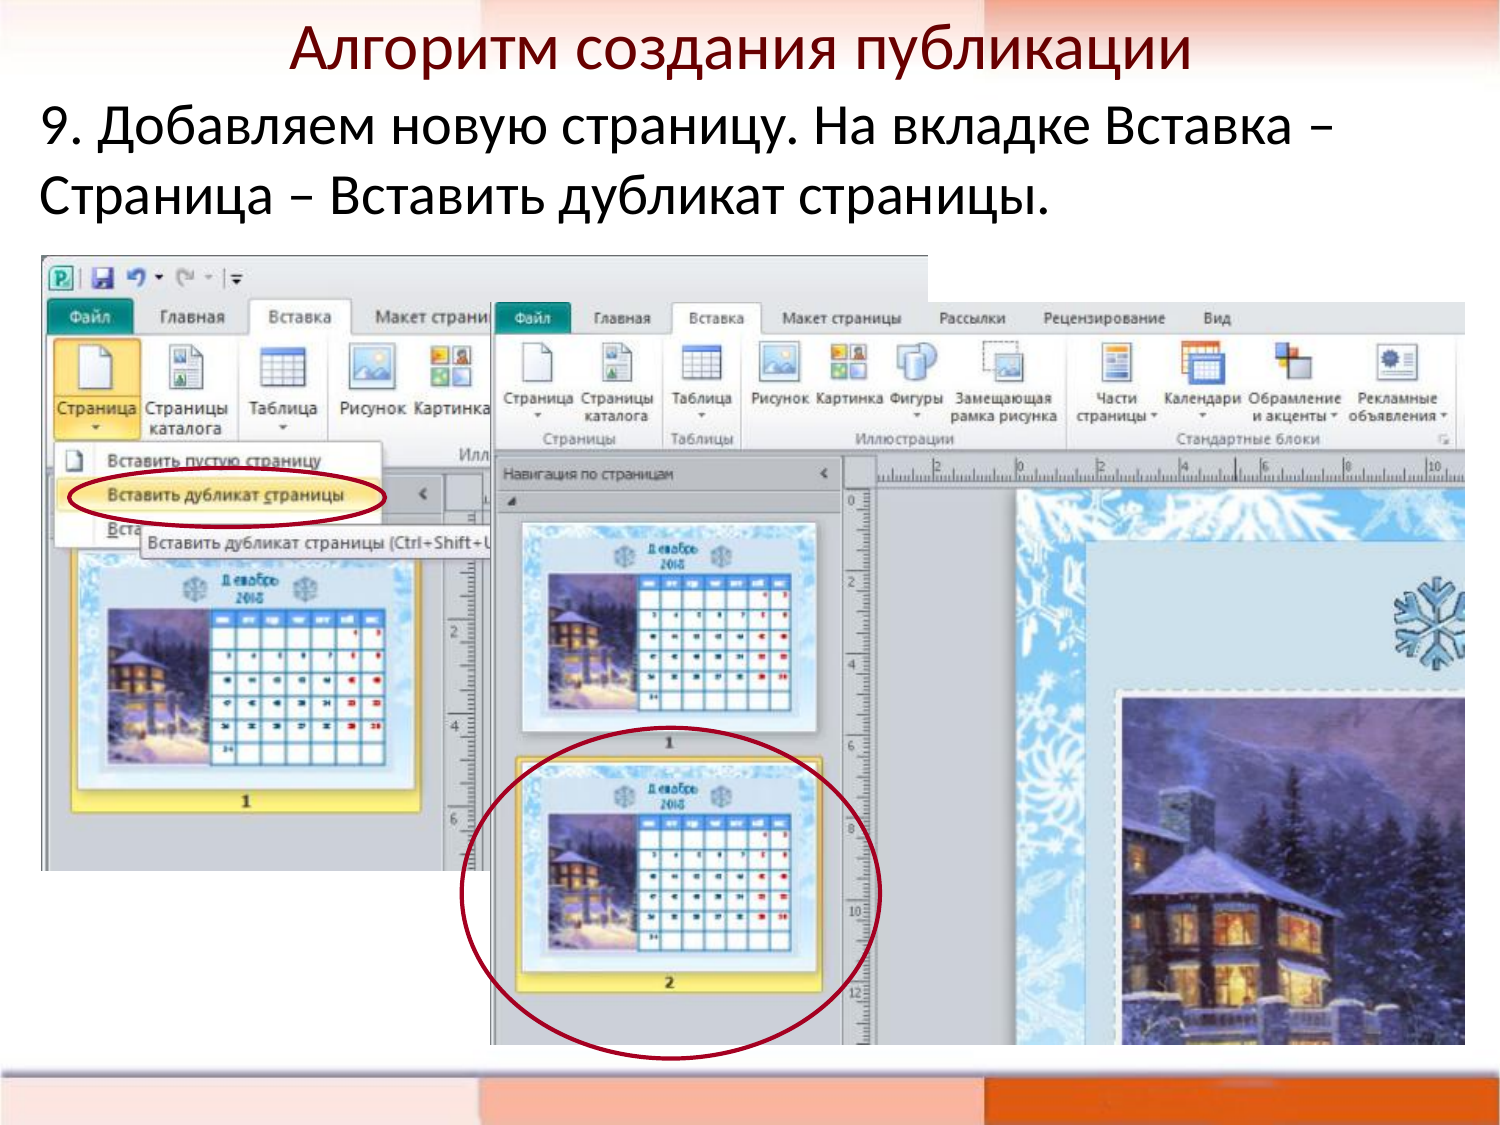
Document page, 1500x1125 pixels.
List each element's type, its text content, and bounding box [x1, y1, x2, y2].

text_box [459, 879, 484, 972]
text_box Алгоритм создания публикации [66, 0, 1417, 90]
text_box [607, 1053, 735, 1061]
picture [0, 0, 1500, 1125]
text_box 9. Добавляем новую страницу. На вкладке Вставка – Страница – Вставить дубликат страницы. [24, 78, 1483, 234]
